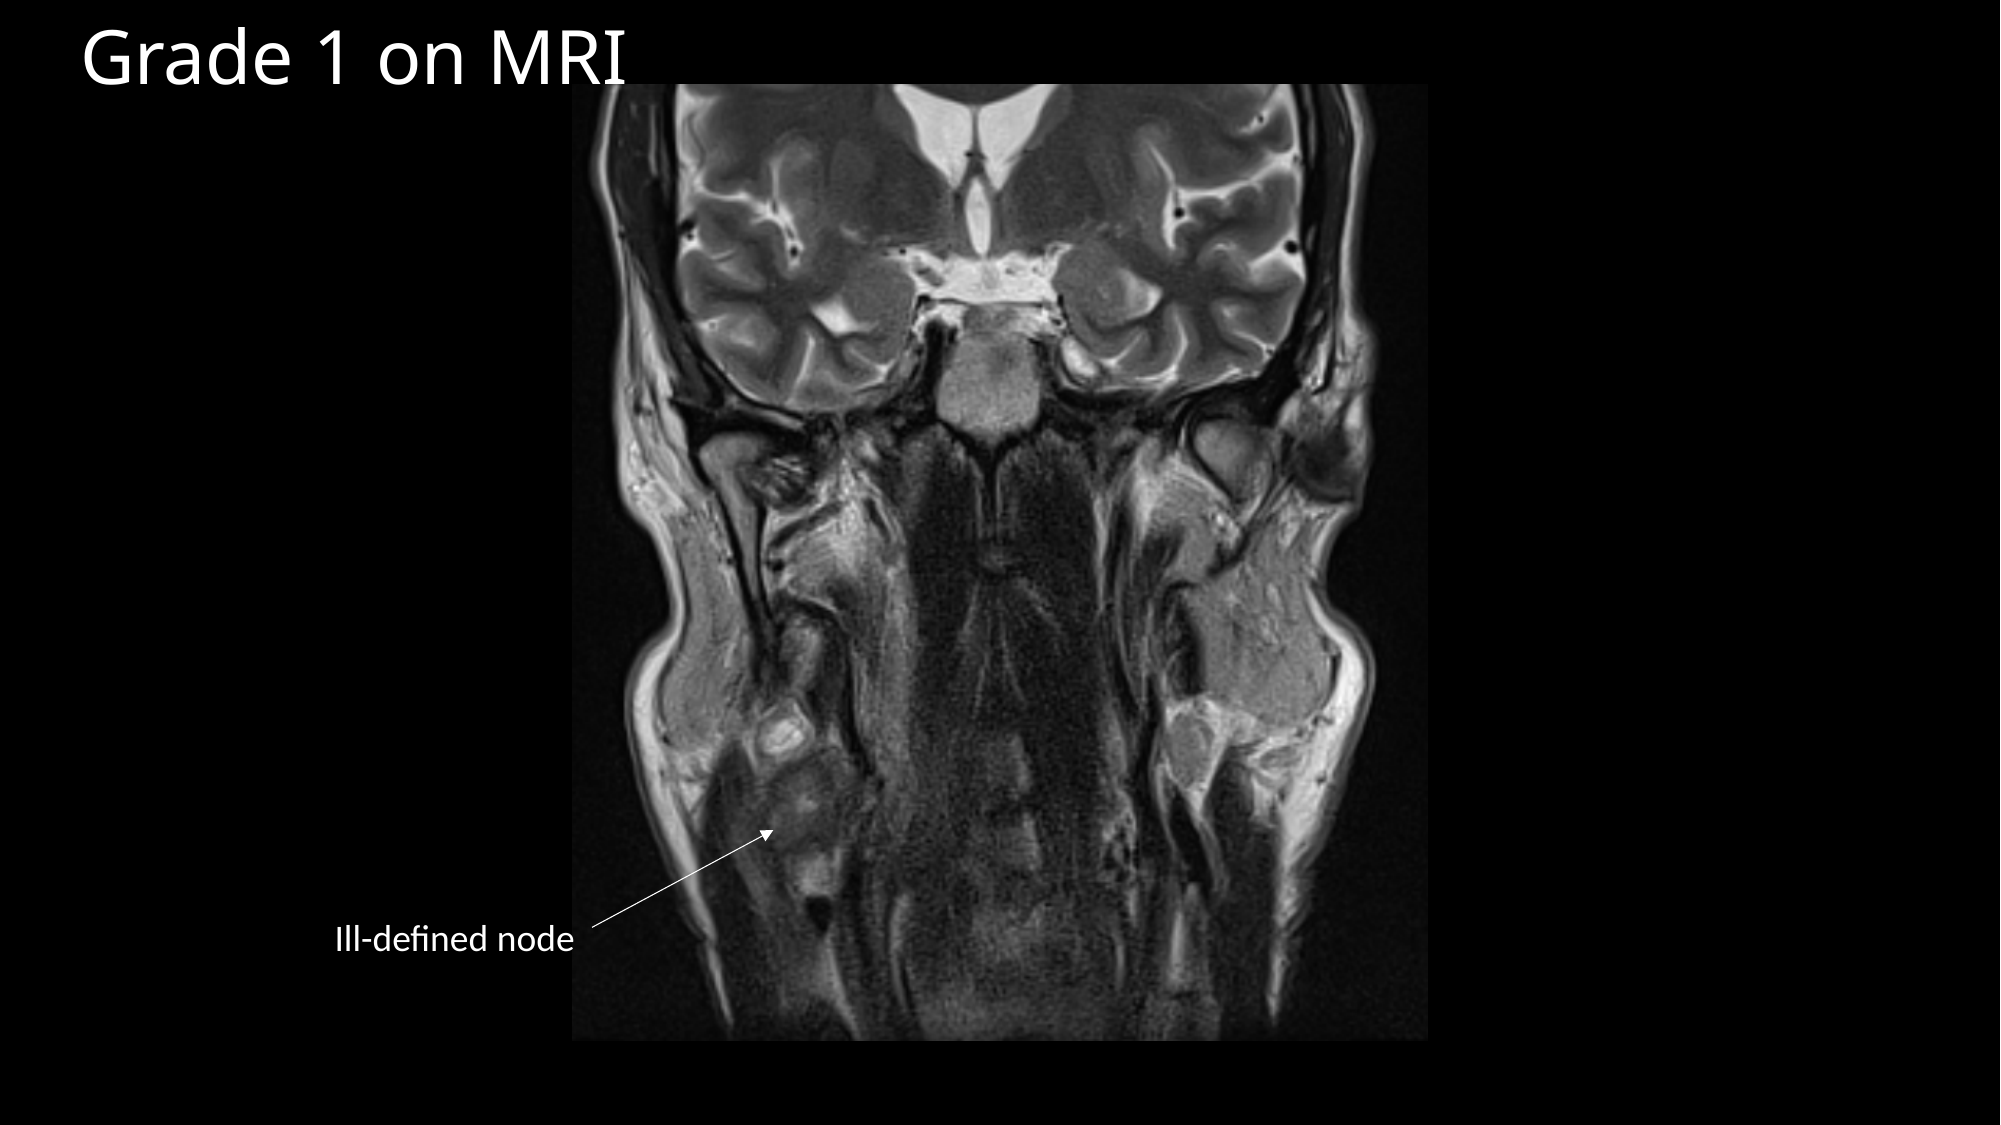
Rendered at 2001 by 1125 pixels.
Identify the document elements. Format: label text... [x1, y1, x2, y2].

text_box Grade 1 on MRI [65, 12, 1791, 231]
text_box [591, 830, 774, 928]
text_box Ill-defined node [319, 906, 572, 967]
picture [572, 84, 1428, 1041]
